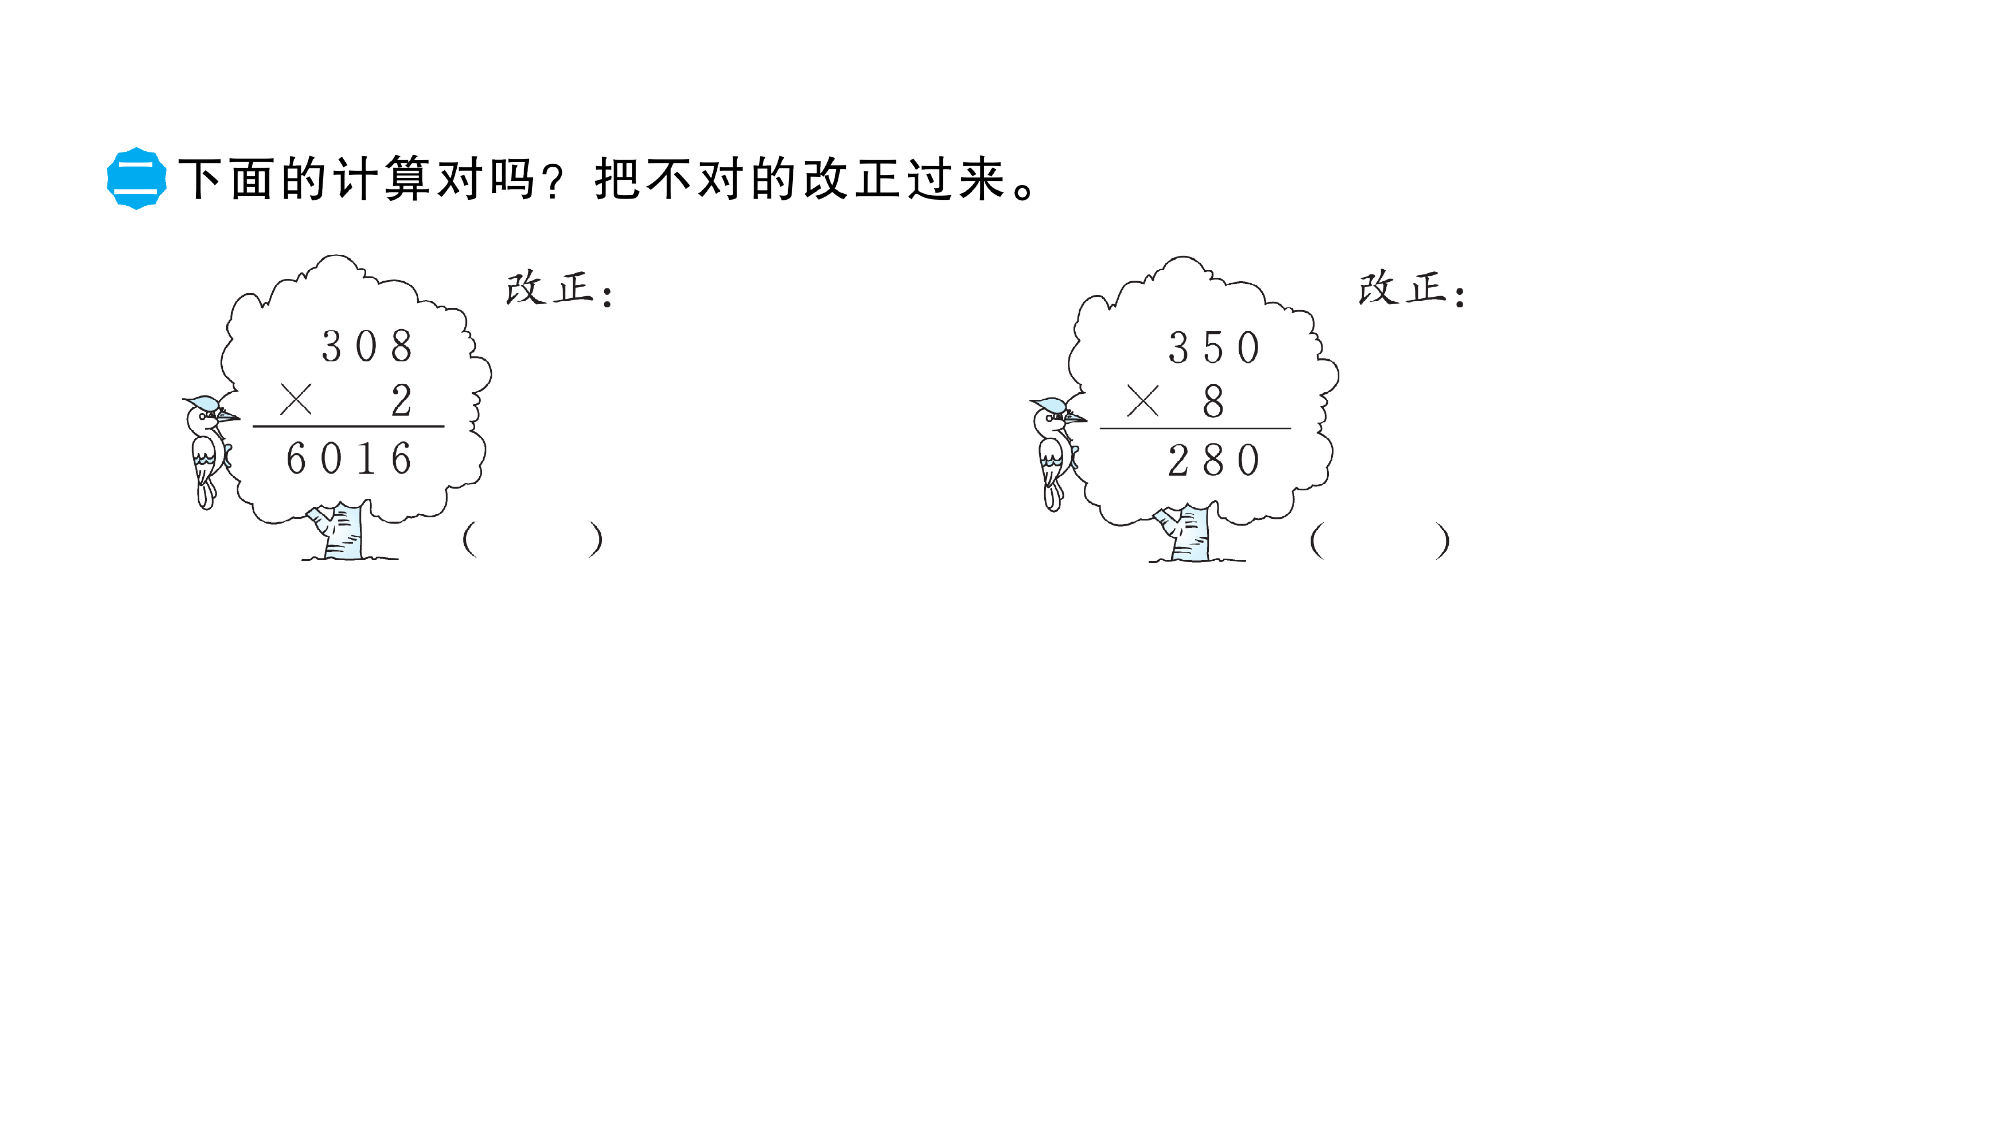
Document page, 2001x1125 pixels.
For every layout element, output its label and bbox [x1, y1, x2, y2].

picture [103, 124, 1993, 594]
